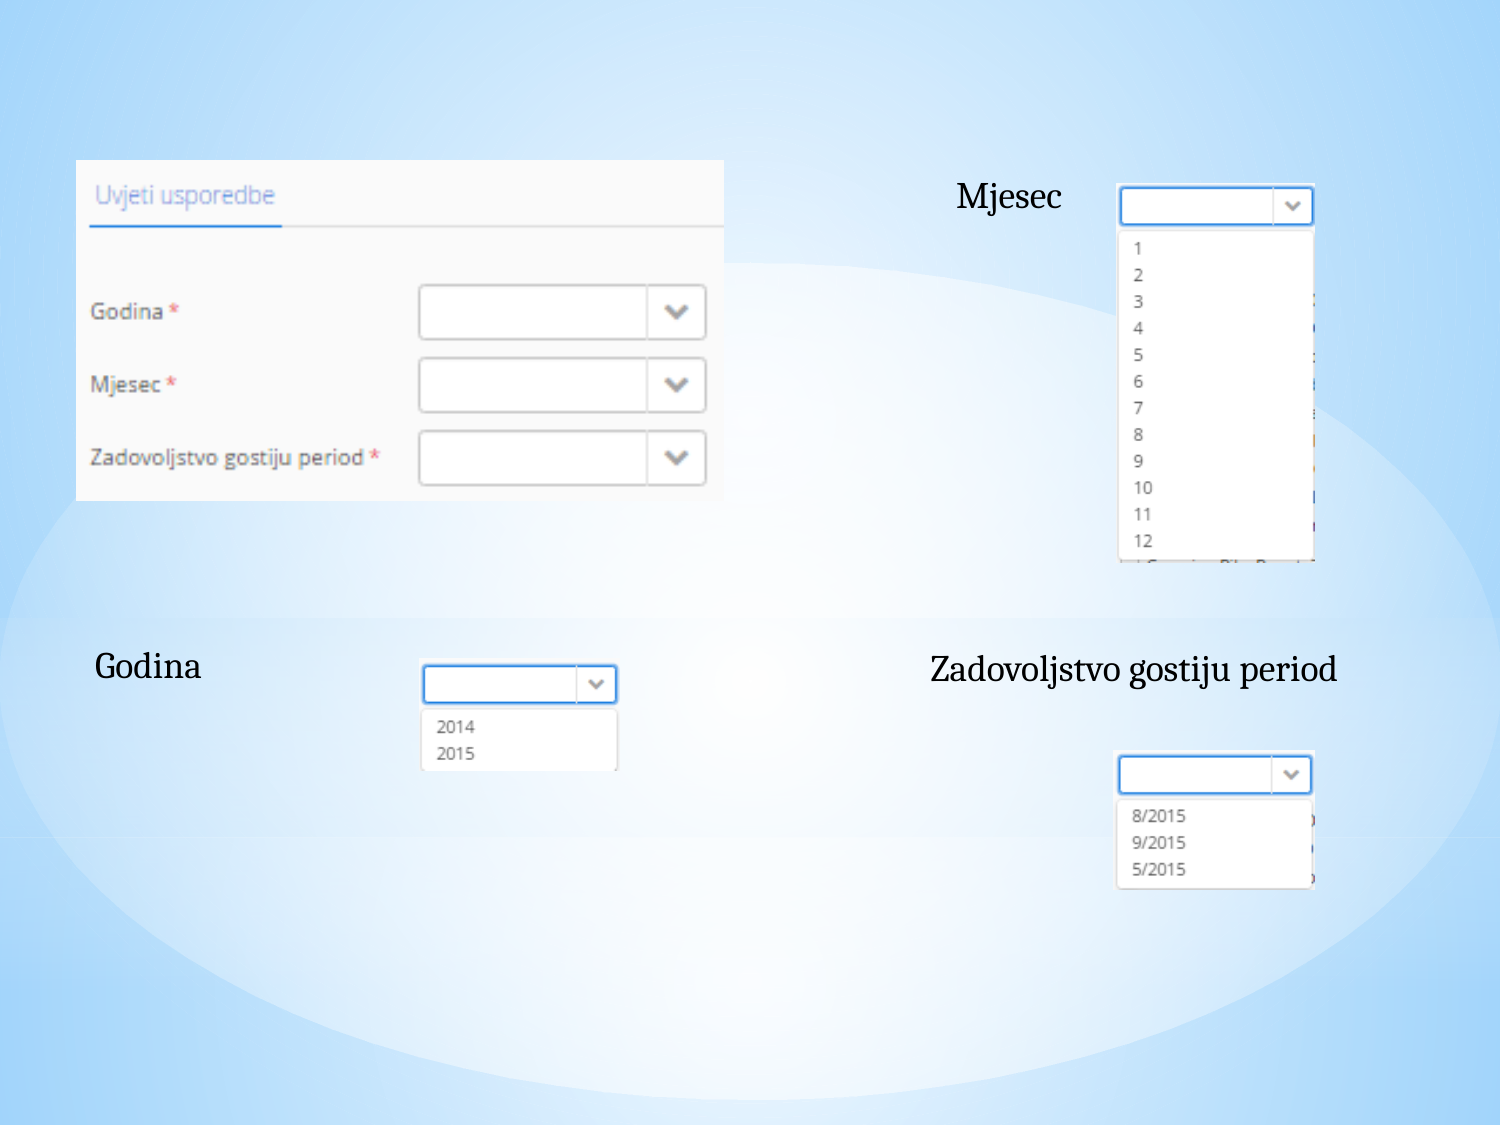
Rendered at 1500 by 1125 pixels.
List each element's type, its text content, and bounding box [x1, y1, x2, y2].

picture [418, 657, 620, 771]
picture [1113, 750, 1316, 891]
picture [1116, 182, 1316, 564]
text_box Zadovoljstvo gostiju period [915, 636, 1354, 697]
text_box Godina [80, 633, 218, 694]
text_box Mjesec [941, 163, 1078, 224]
picture [76, 160, 724, 501]
